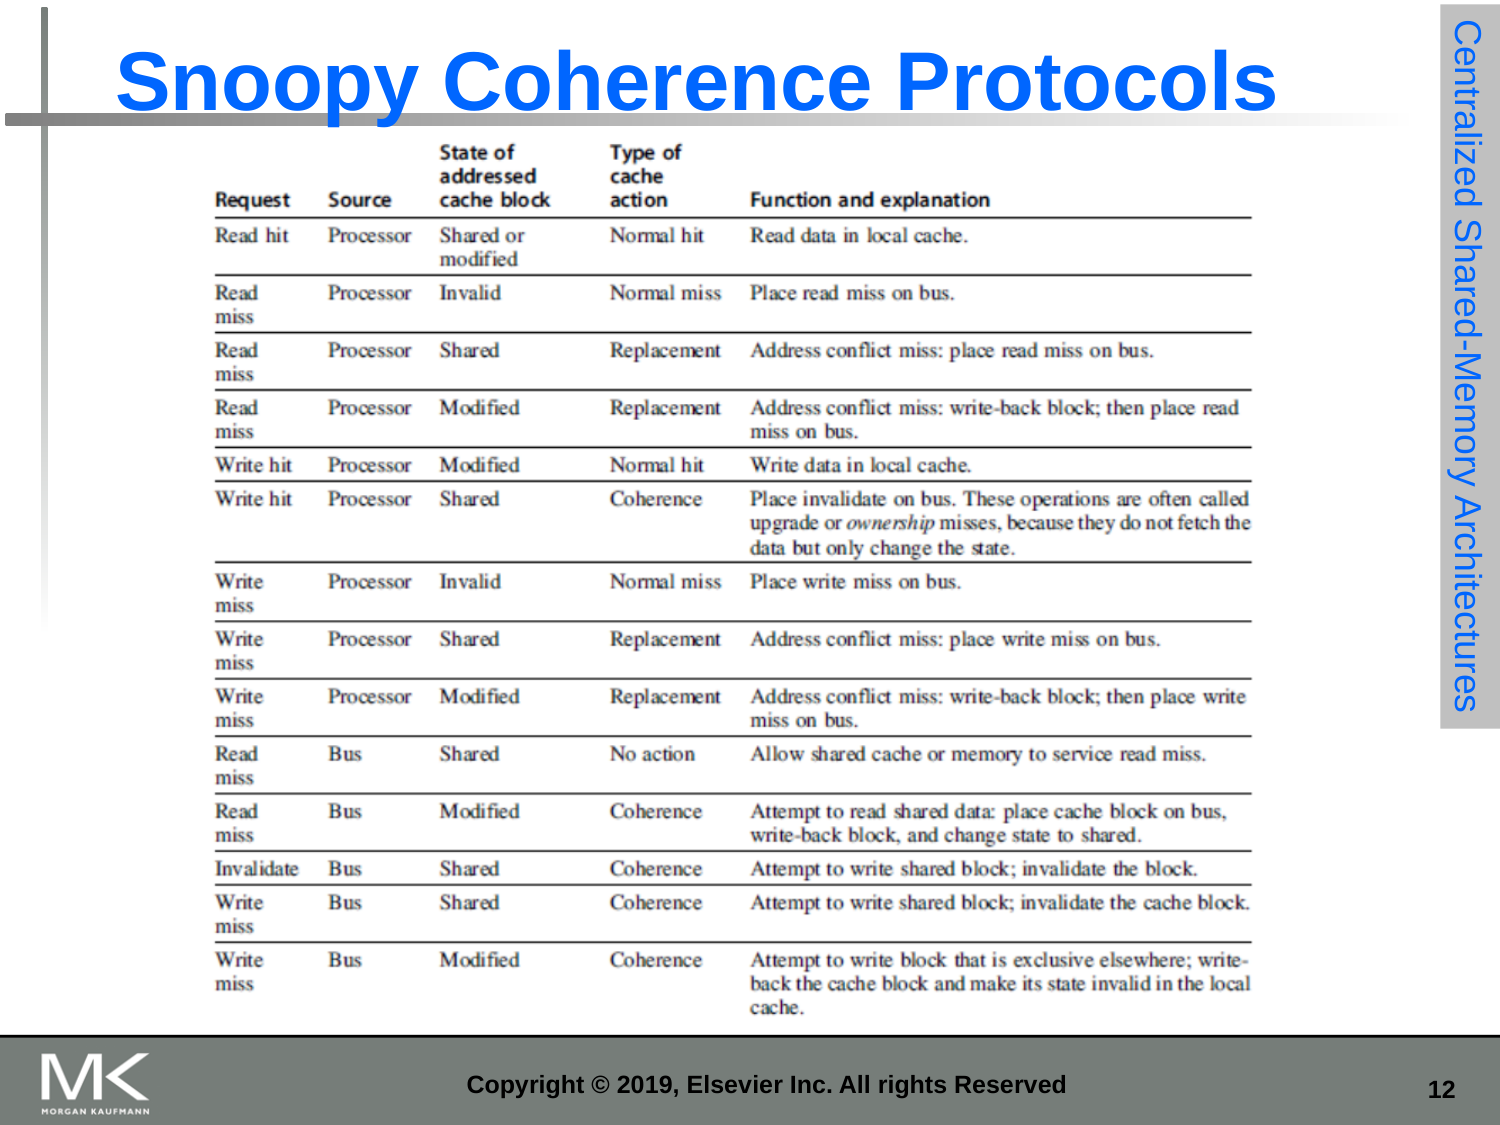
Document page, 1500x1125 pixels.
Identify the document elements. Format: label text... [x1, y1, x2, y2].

text_box Centralized Shared-Memory Architectures [1440, 4, 1500, 729]
footer Copyright © 2019, Elsevier Inc. All rights Reserved [170, 1046, 1365, 1106]
picture [29, 1046, 160, 1123]
picture [206, 133, 1259, 1022]
title Snoopy Coherence Protocols [100, 18, 1440, 135]
